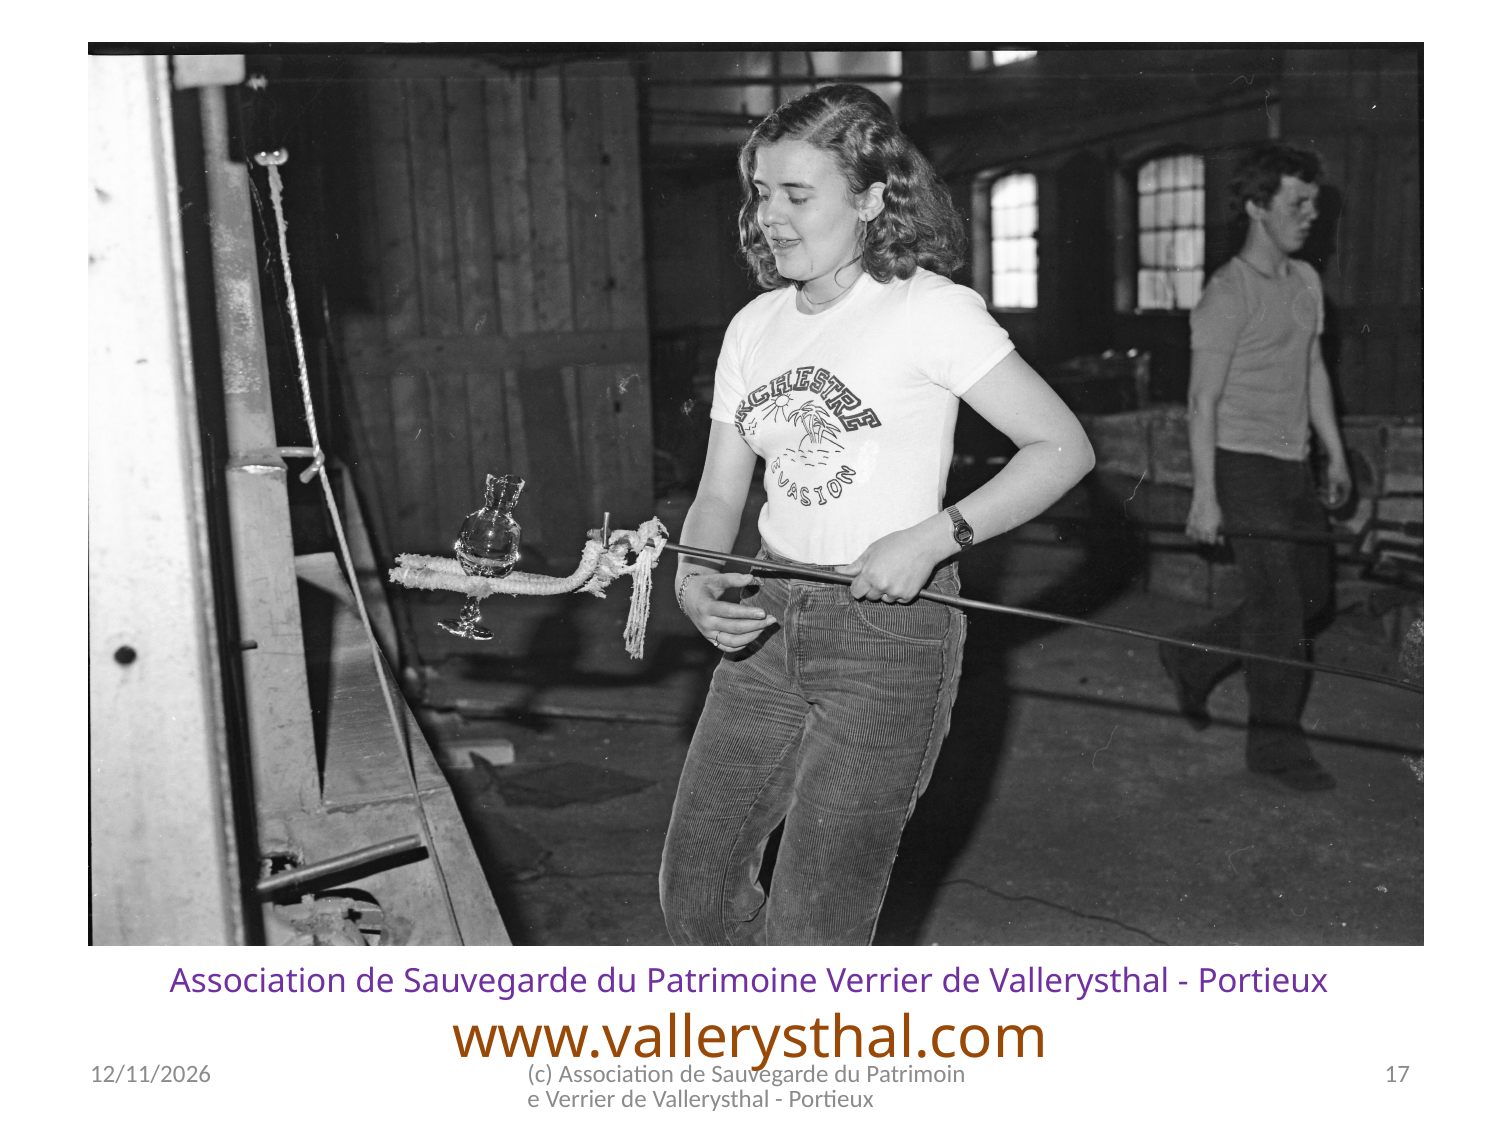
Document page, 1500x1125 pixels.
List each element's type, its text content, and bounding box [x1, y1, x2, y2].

footer (c) Association de Sauvegarde du Patrimoine Verrier de Vallerysthal - Portieux [512, 1042, 988, 1103]
slide_number 17 [1074, 1042, 1425, 1103]
text_box Association de Sauvegarde du Patrimoine Verrier de Vallerysthal - Portieux www.vallerysthal.com [0, 952, 1500, 1077]
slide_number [75, 1042, 425, 1103]
picture [88, 42, 1425, 946]
